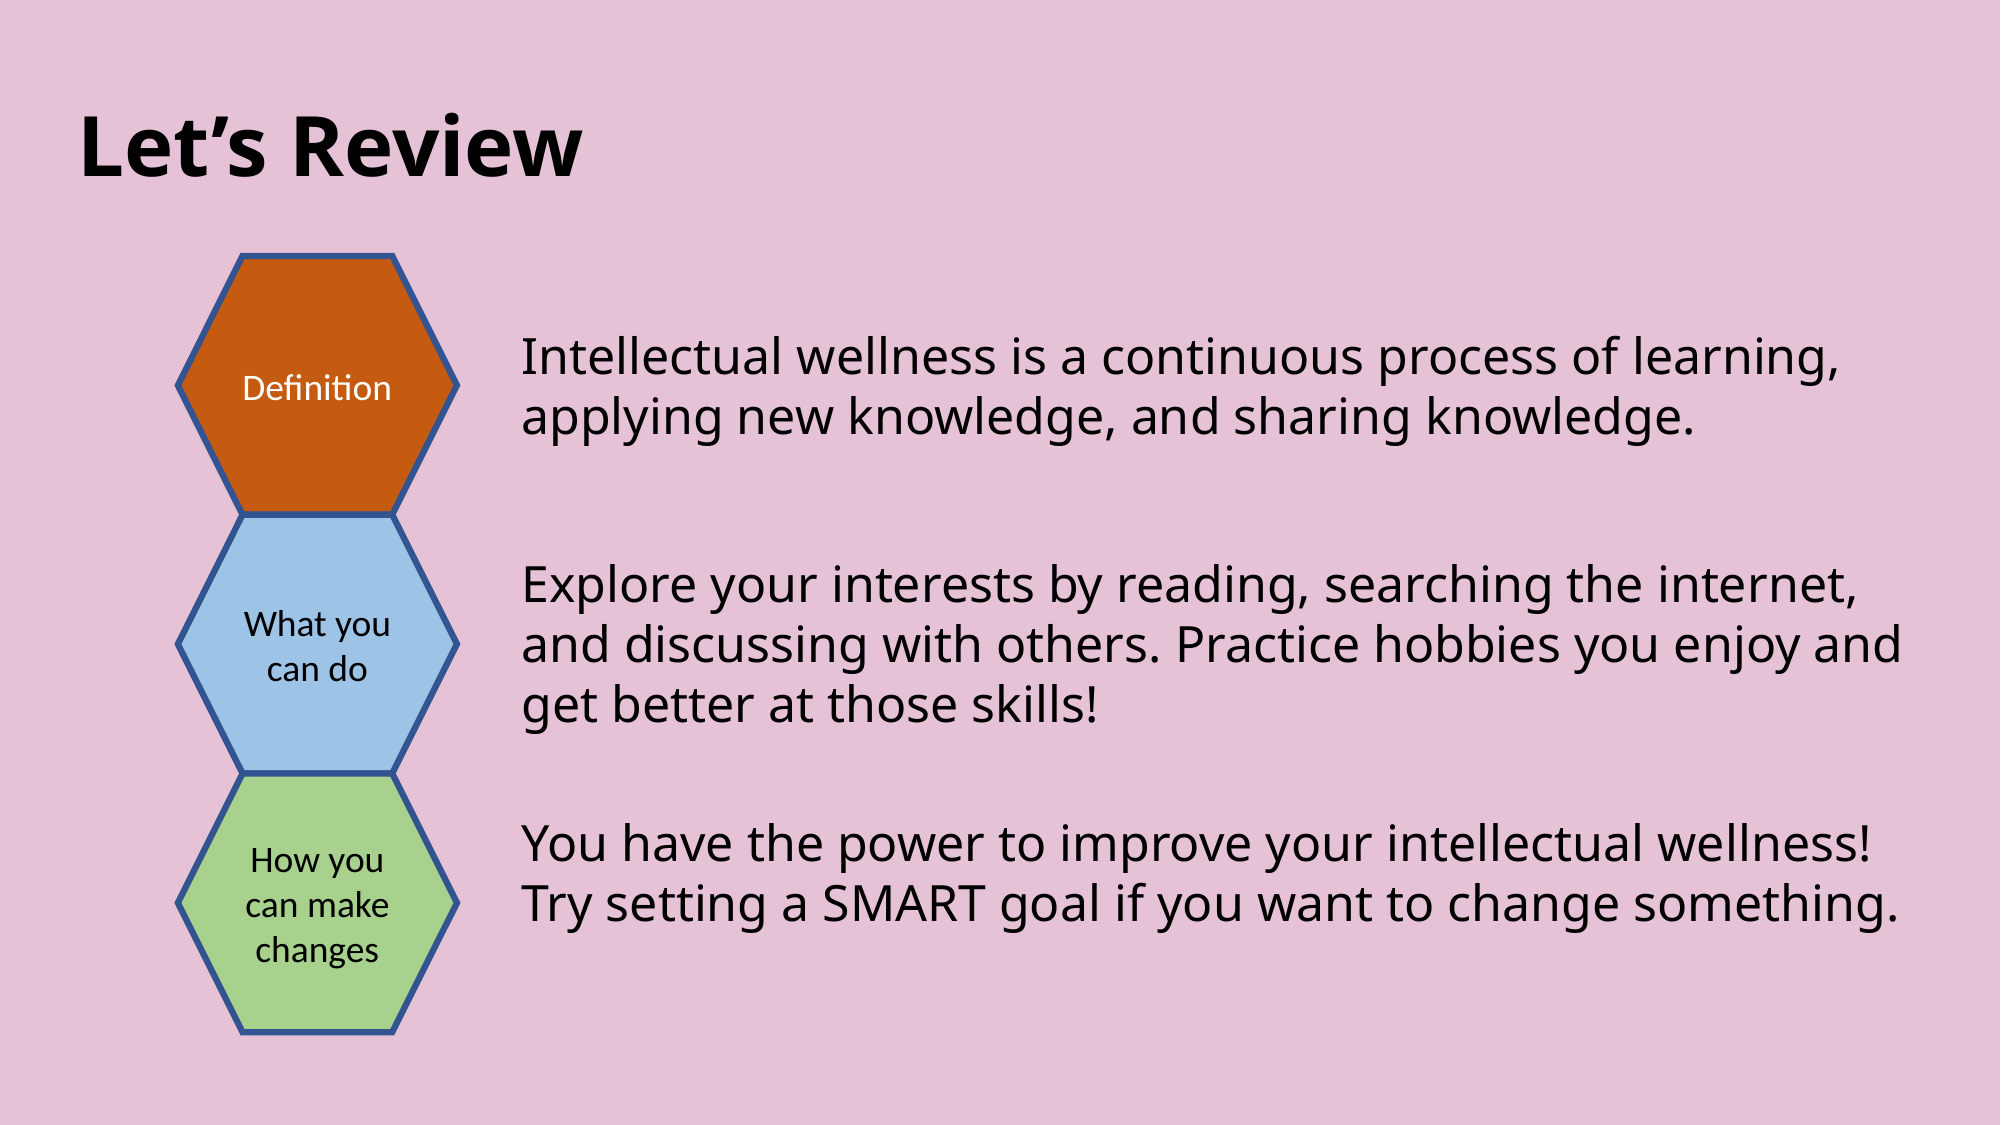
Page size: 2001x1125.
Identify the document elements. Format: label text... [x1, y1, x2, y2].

text_box Let’s Review [62, 85, 1796, 201]
text_box How you can make changes [176, 772, 459, 1034]
text_box Explore your interests by reading, searching the internet, and discussing with others. Practice hobbies you enjoy and get better at those skills! [506, 545, 1927, 741]
text_box What you can do [176, 513, 459, 773]
text_box Definition [176, 254, 459, 514]
text_box Intellectual wellness is a continuous process of learning, applying new knowledge, and sharing knowledge. [506, 317, 1927, 452]
text_box You have the power to improve your intellectual wellness! Try setting a SMART goal if you want to change something. [506, 804, 1927, 940]
